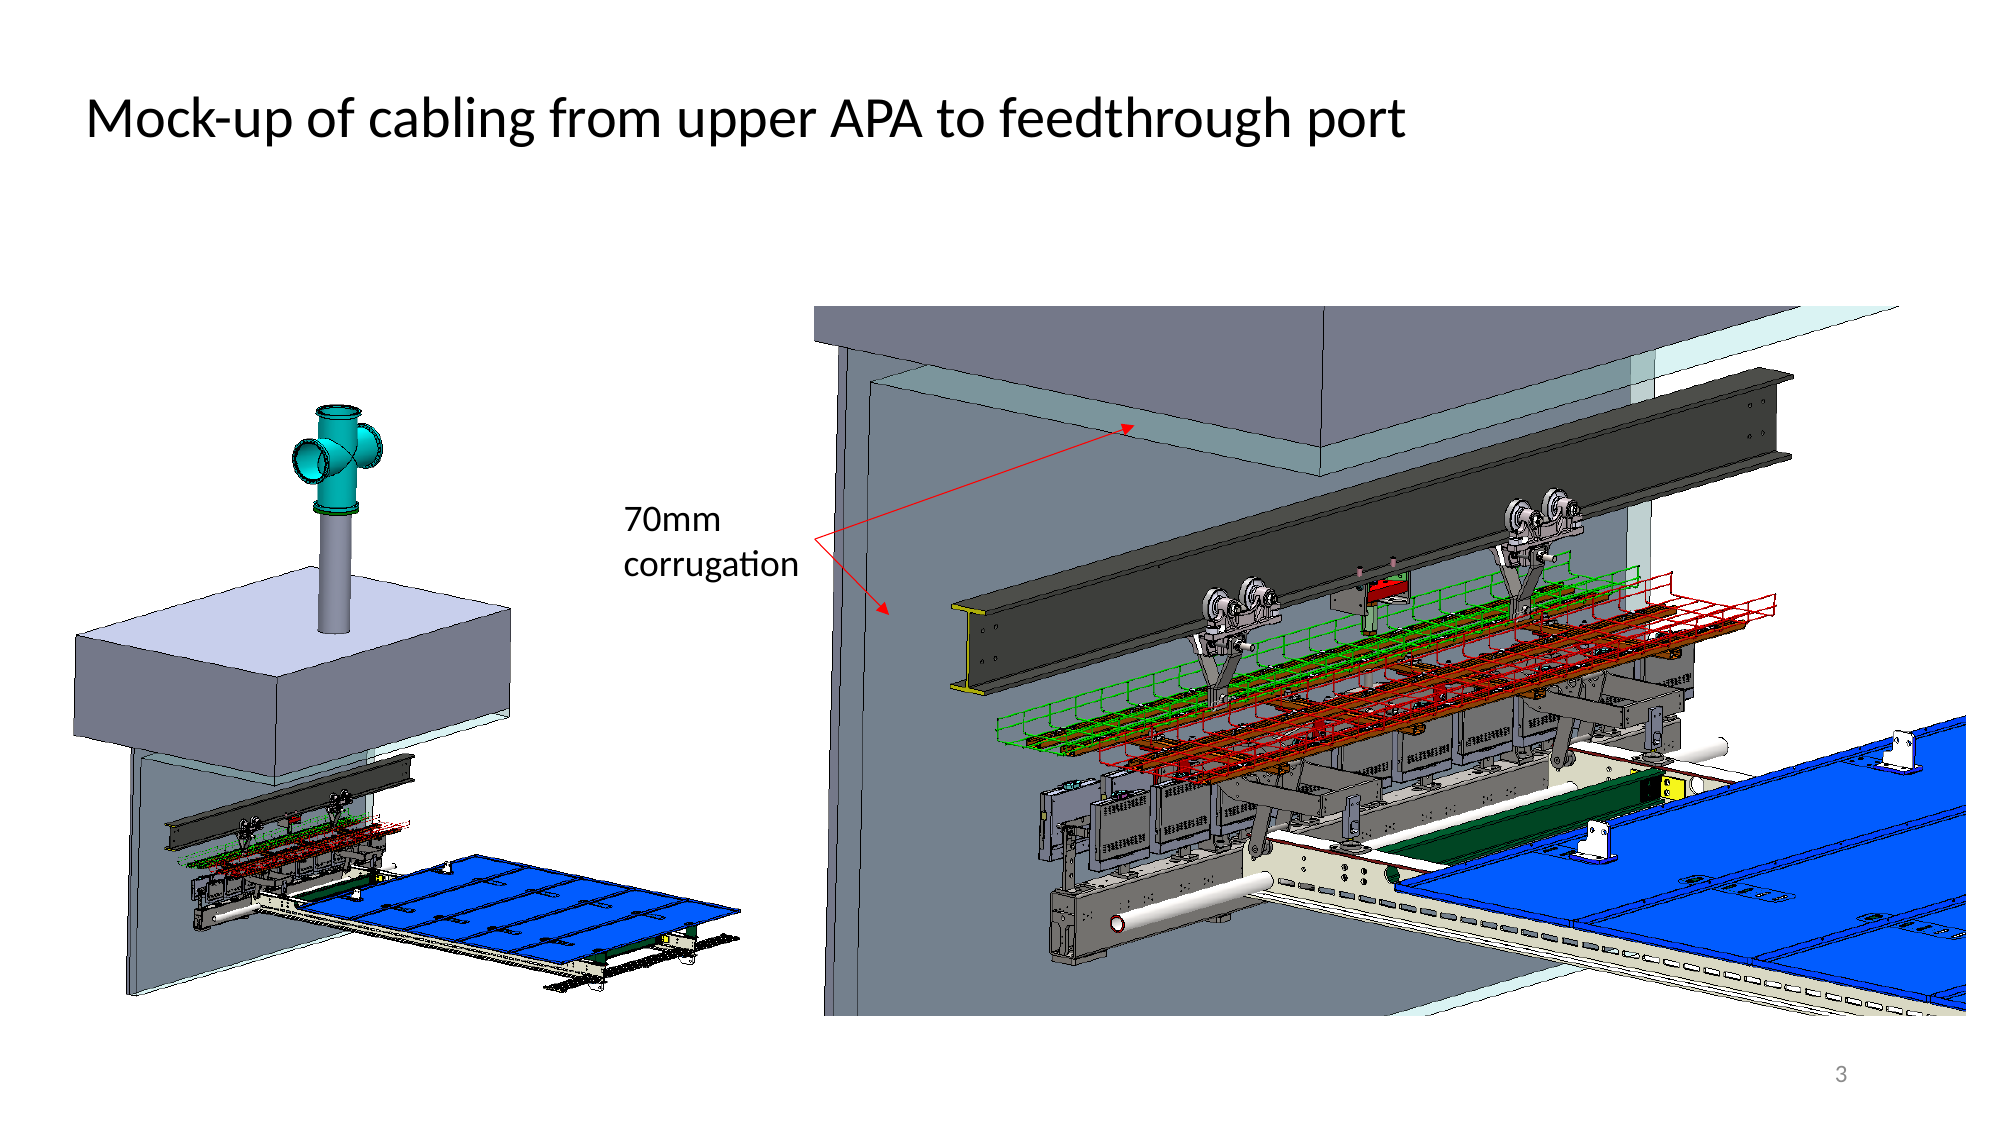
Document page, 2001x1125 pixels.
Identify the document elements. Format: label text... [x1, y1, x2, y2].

text_box Mock-up of cabling from upper APA to feedthrough port [70, 72, 1423, 157]
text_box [816, 539, 890, 615]
picture [814, 306, 1966, 1016]
slide_number 3 [1412, 1042, 1863, 1103]
text_box 70mm corrugation [752, 486, 814, 592]
picture [61, 396, 752, 1005]
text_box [816, 425, 1135, 540]
